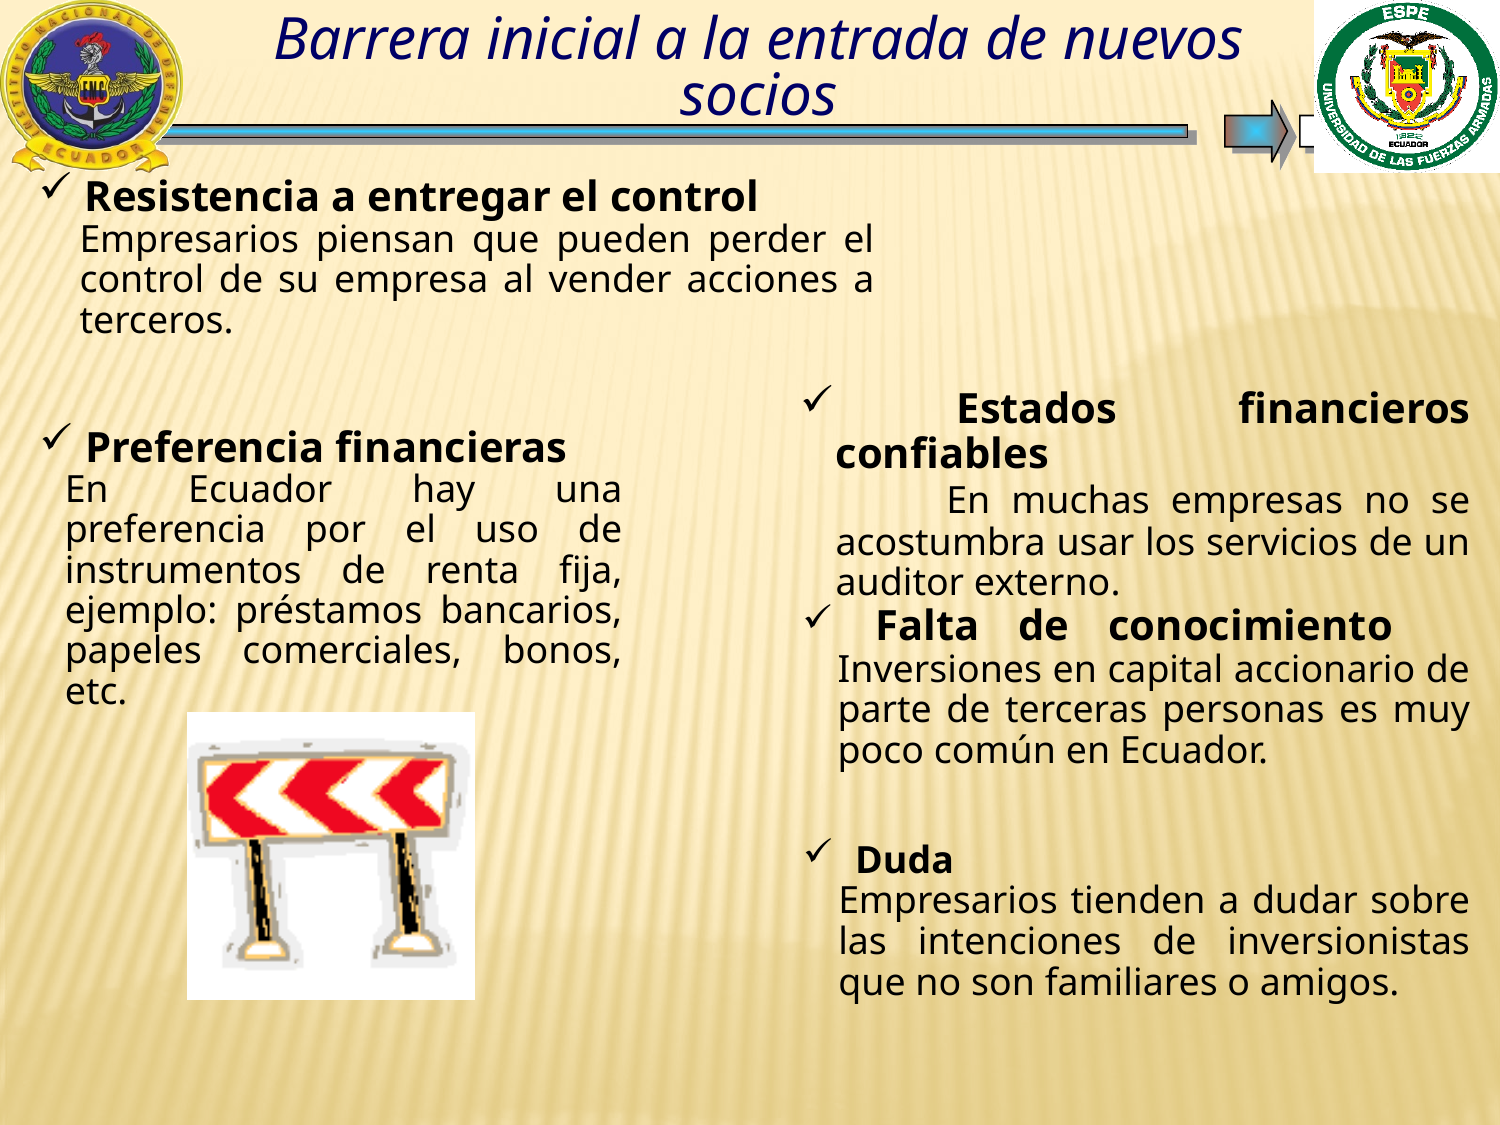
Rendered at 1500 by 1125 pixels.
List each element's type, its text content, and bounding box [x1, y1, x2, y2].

text_box [1224, 99, 1288, 163]
picture [187, 712, 476, 1001]
text_box [1299, 115, 1304, 147]
text_box Estados financieros confiables En muchas empresas no se acostumbra usar los servicios de un auditor externo. [785, 380, 1486, 612]
picture [1314, 0, 1500, 173]
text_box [37, 412, 638, 683]
text_box Duda Empresarios tienden a dudar sobre las intenciones de inversionistas que no son familiares o amigos. [788, 833, 1486, 1011]
text_box Barrera inicial a la entrada de nuevos socios [230, 7, 1288, 134]
picture [0, 0, 184, 173]
text_box Falta de conocimiento Inversiones en capital accionario de parte de terceras personas es muy poco común en Ecuador. [787, 597, 1486, 779]
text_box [23, 162, 987, 350]
text_box [192, 124, 1188, 138]
